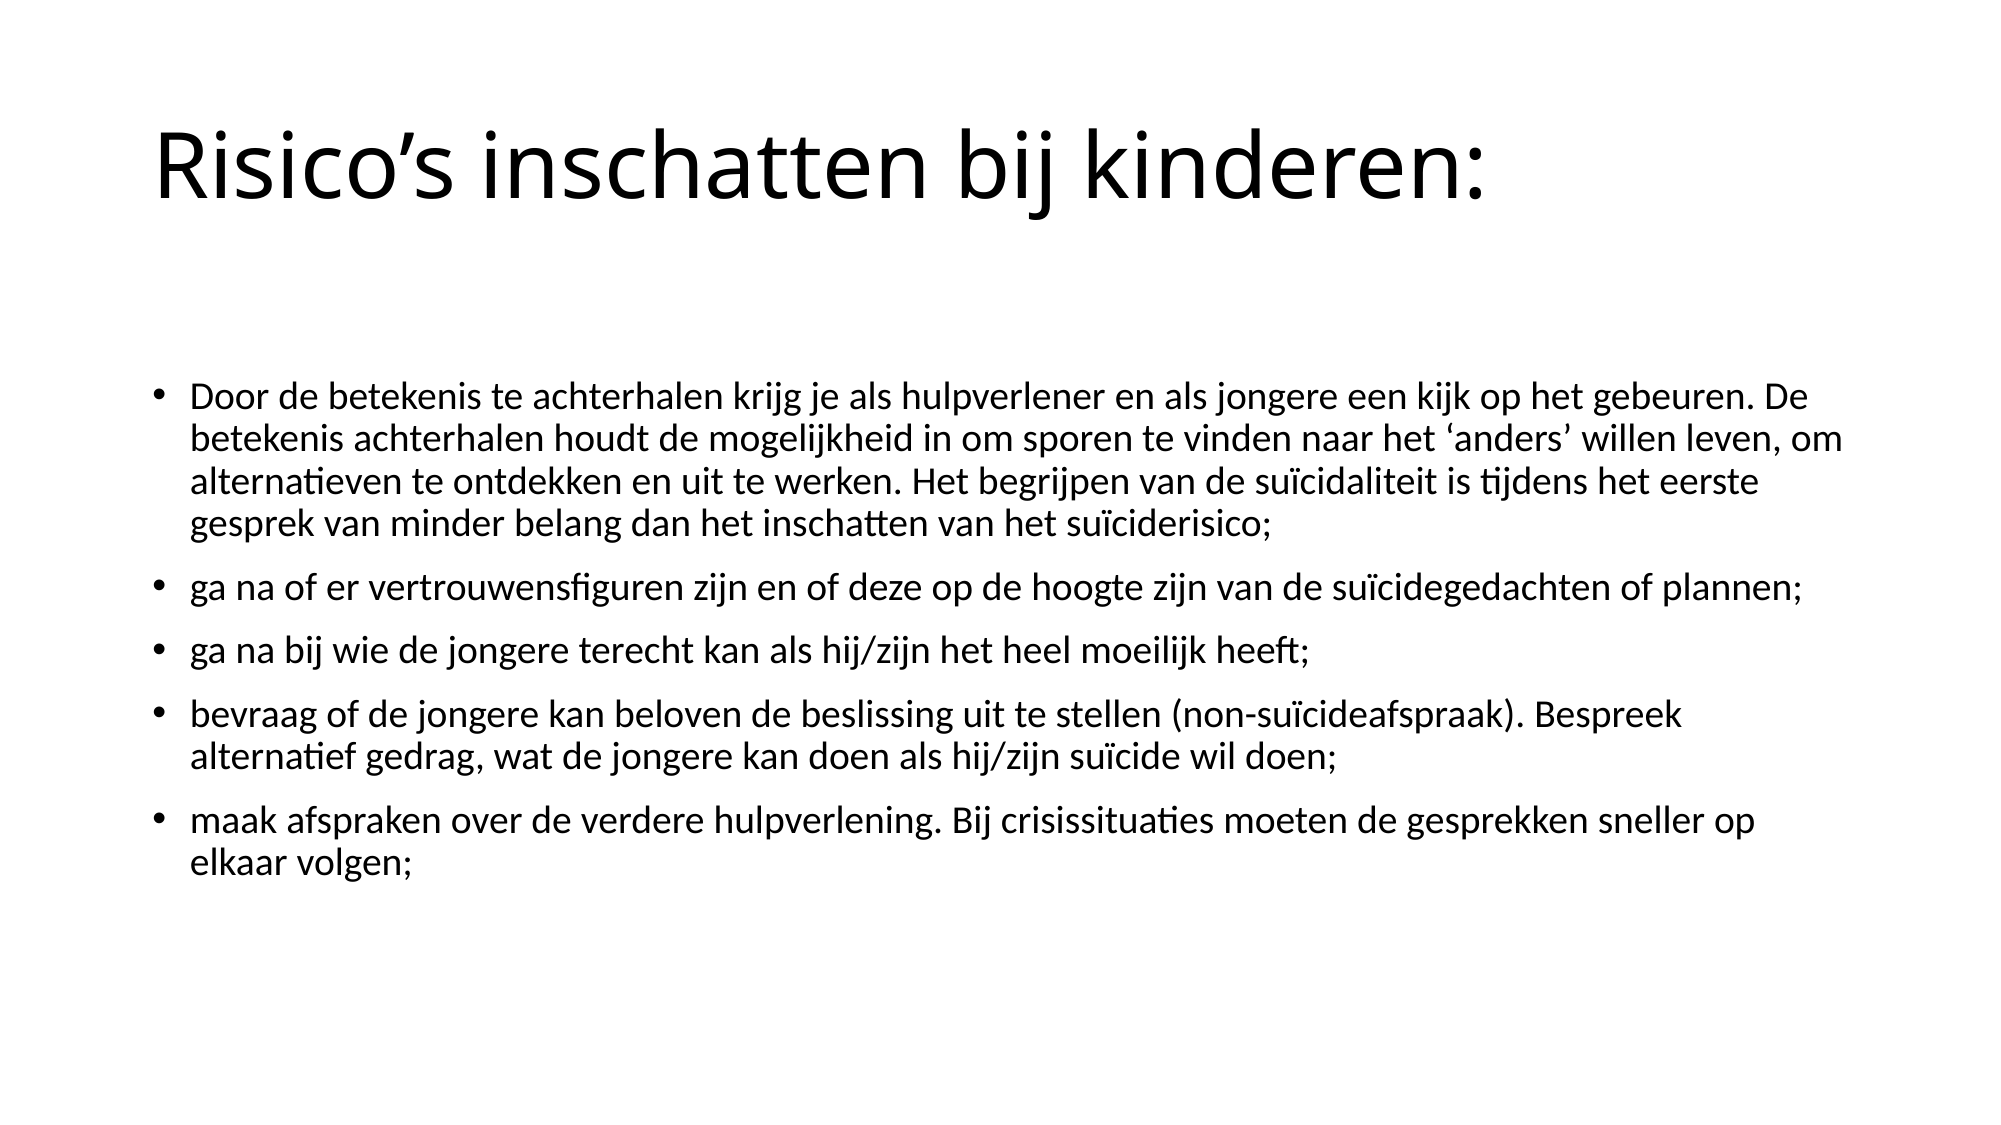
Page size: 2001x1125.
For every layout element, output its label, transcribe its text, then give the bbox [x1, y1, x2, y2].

title Risico’s inschatten bij kinderen: [137, 59, 1863, 278]
list Door de betekenis te achterhalen krijg je als hulpverlener en als jongere een kijk op het gebeuren. De betekenis achterhalen houdt de mogelijkheid in om sporen te vinden naar het ‘anders’ willen leven, om alternatieven te ontdekken en uit te werken. Het begrijpen van de suïcidaliteit is tijdens het eerste gesprek van minder belang dan het inschatten van het suïciderisico; ga na of er vertrouwensfiguren zijn en of deze op de hoogte zijn van de suïcidegedachten of plannen; ga na bij wie de jongere terecht kan als hij/zijn het heel moeilijk heeft; bevraag of de jongere kan beloven de beslissing uit te stellen (non-suïcideafspraak). Bespreek alternatief gedrag, wat de jongere kan doen als hij/zijn suïcide wil doen; maak afspraken over de verdere hulpverlening. Bij crisissituaties moeten de gesprekken sneller op elkaar volgen; [137, 299, 1863, 1014]
